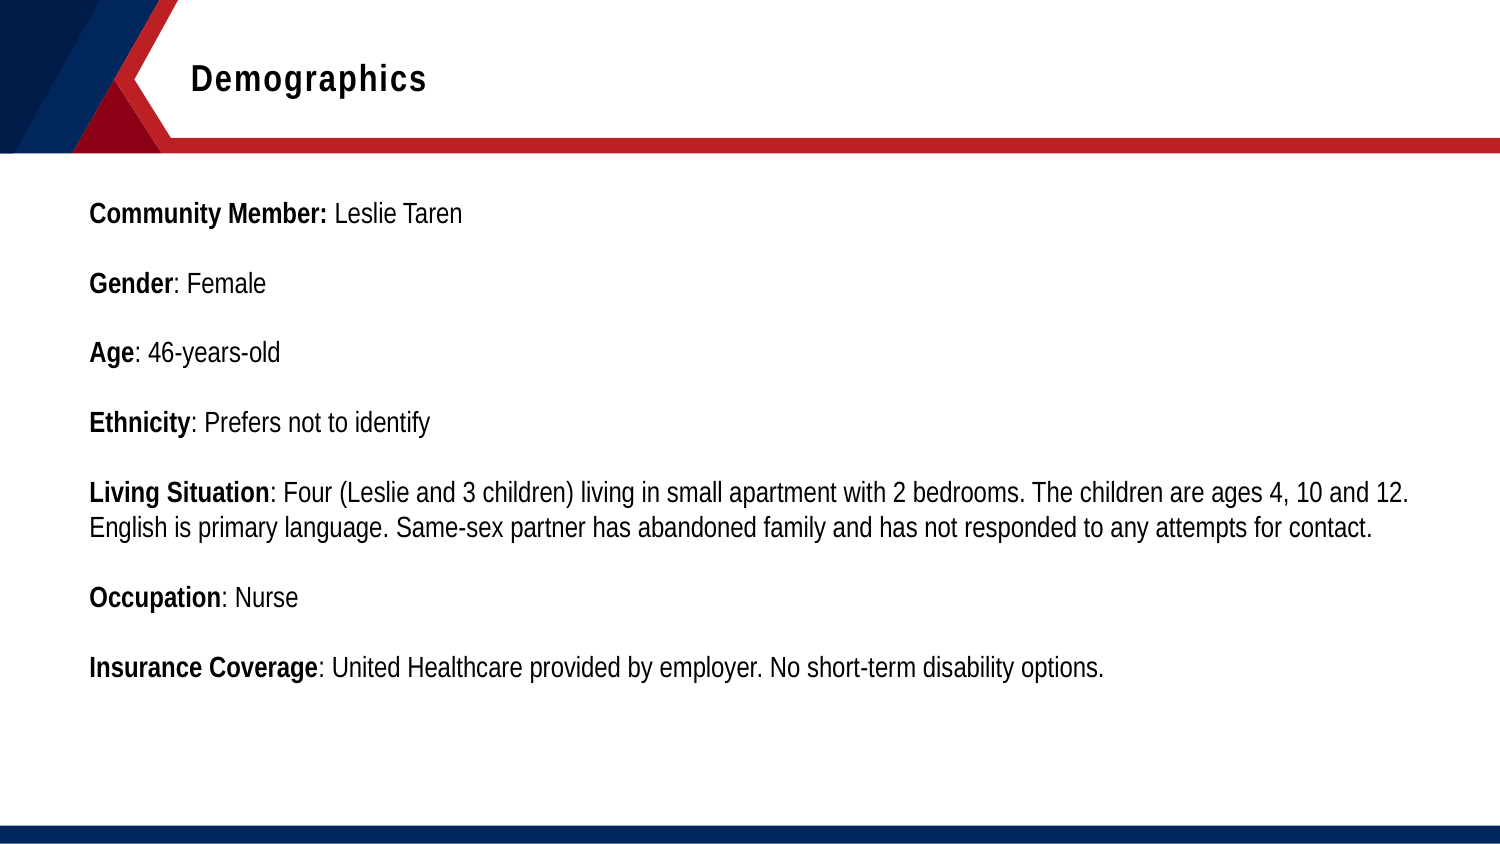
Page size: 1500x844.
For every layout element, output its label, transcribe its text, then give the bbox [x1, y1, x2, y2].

text_box [0, 825, 1500, 844]
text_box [0, 0, 1500, 154]
text_box Community Member: Leslie Taren Gender: Female Age: 46-years-old Ethnicity: Prefers not to identify Living Situation: Four (Leslie and 3 children) living in small apartment with 2 bedrooms. The children are ages 4, 10 and 12. English is primary language. Same-sex partner has abandoned family and has not responded to any attempts for contact. Occupation: Nurse Insurance Coverage: United Healthcare provided by employer. No short-term disability options. [74, 186, 1450, 691]
